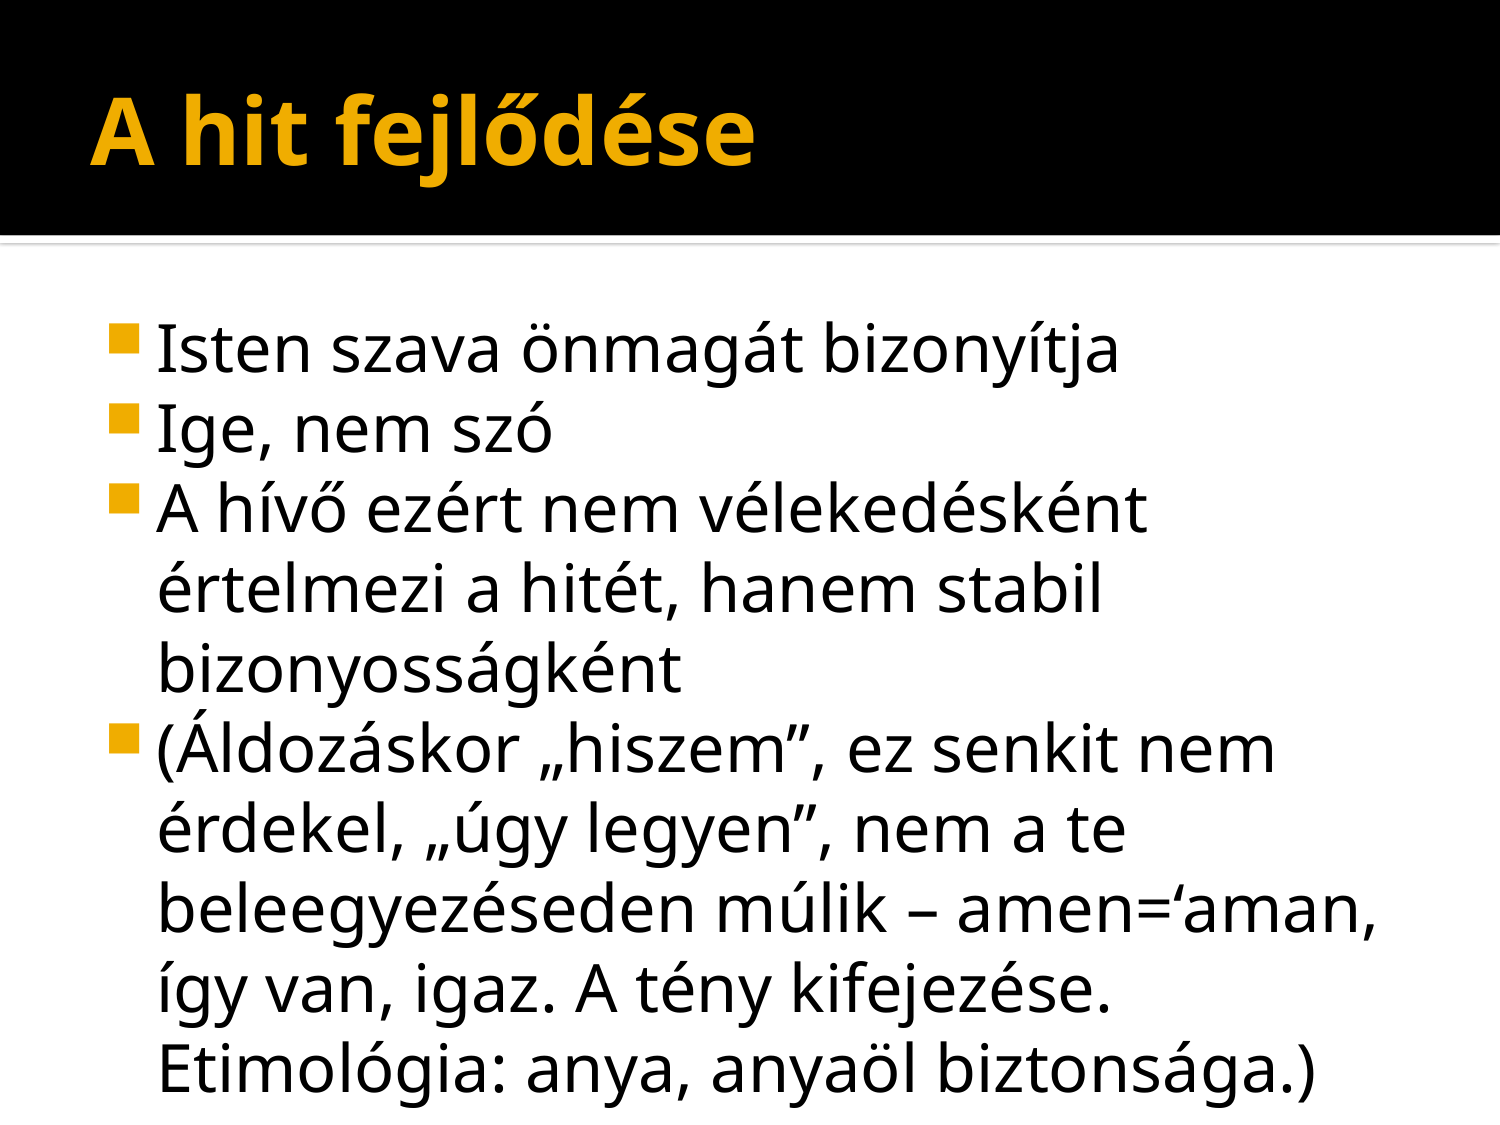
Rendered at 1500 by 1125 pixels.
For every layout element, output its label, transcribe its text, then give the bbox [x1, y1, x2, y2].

title A hit fejlődése [75, 25, 1425, 231]
list Isten szava önmagát bizonyítja Ige, nem szó A hívő ezért nem vélekedésként értelmezi a hitét, hanem stabil bizonyosságként (Áldozáskor „hiszem”, ez senkit nem érdekel, „úgy legyen”, nem a te beleegyezéseden múlik – amen=‘aman, így van, igaz. A tény kifejezése. Etimológia: anya, anyaöl biztonsága.) [75, 291, 1425, 1050]
